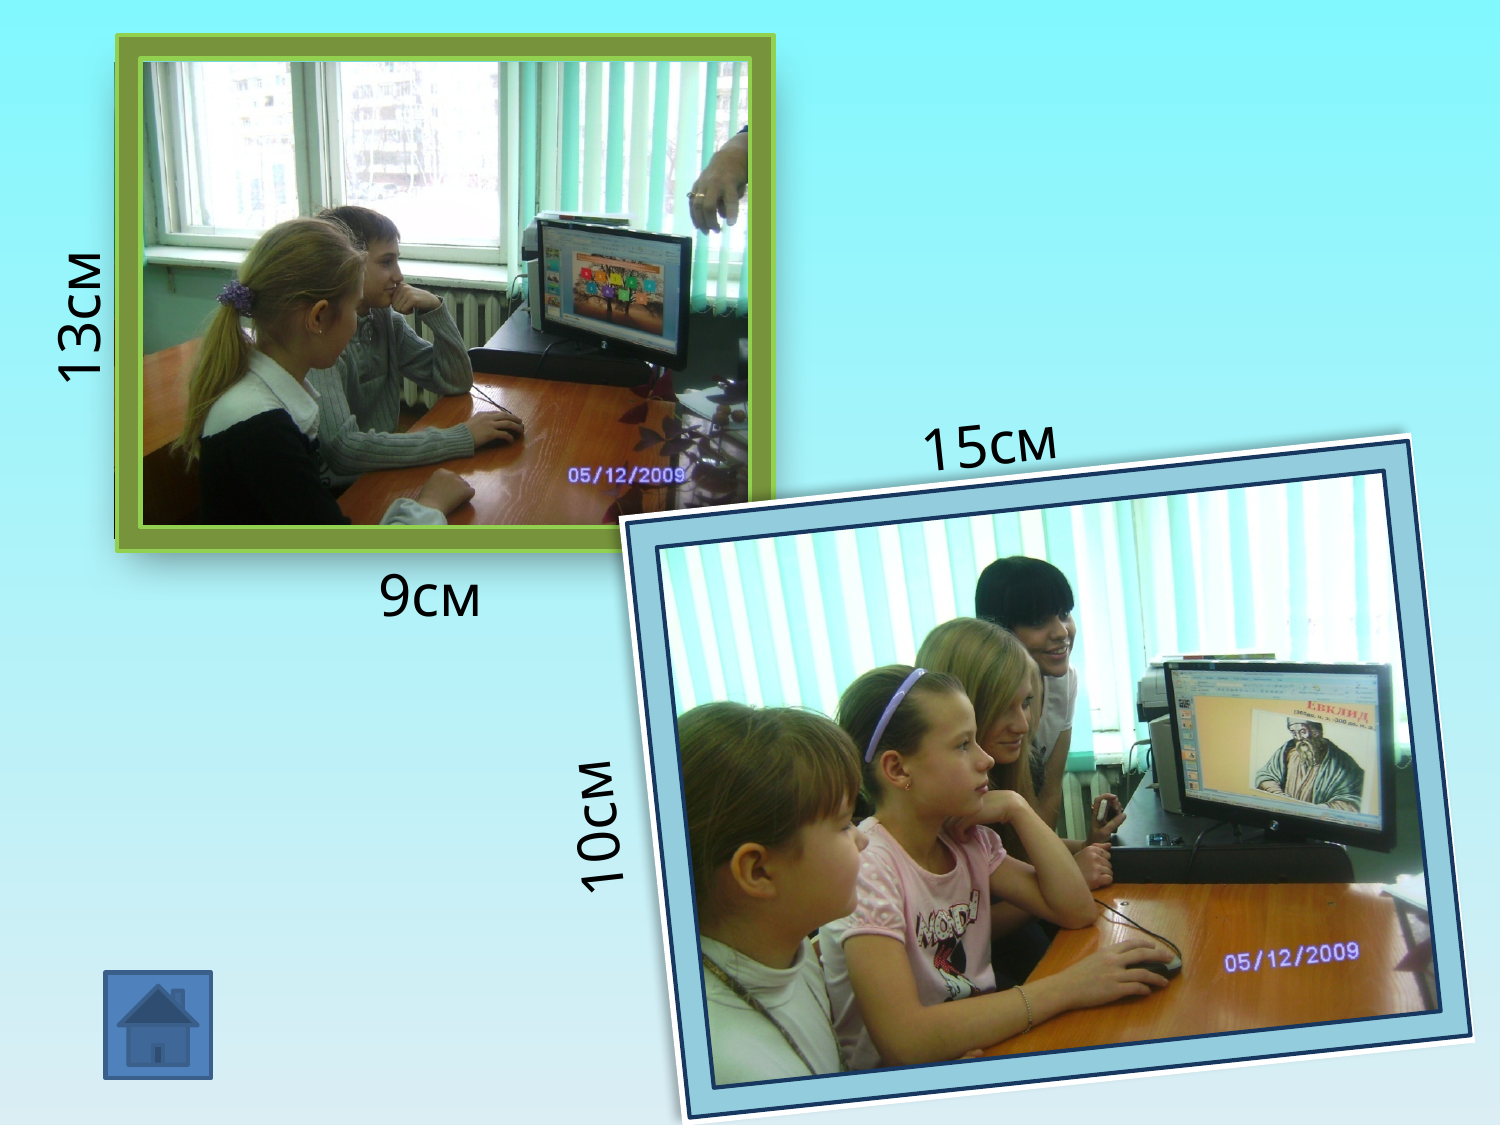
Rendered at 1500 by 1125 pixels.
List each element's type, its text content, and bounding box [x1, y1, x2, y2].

text_box [115, 33, 776, 490]
text_box 15cм [902, 386, 1121, 491]
text_box [115, 548, 610, 553]
text_box 9cм [363, 550, 563, 636]
picture [114, 62, 1438, 1085]
text_box 13cм [35, 187, 109, 403]
text_box [808, 438, 1417, 506]
text_box [1418, 516, 1473, 1043]
text_box 10cм [539, 703, 663, 917]
text_box [681, 1062, 1228, 1120]
text_box [627, 549, 674, 989]
text_box [103, 970, 213, 1080]
